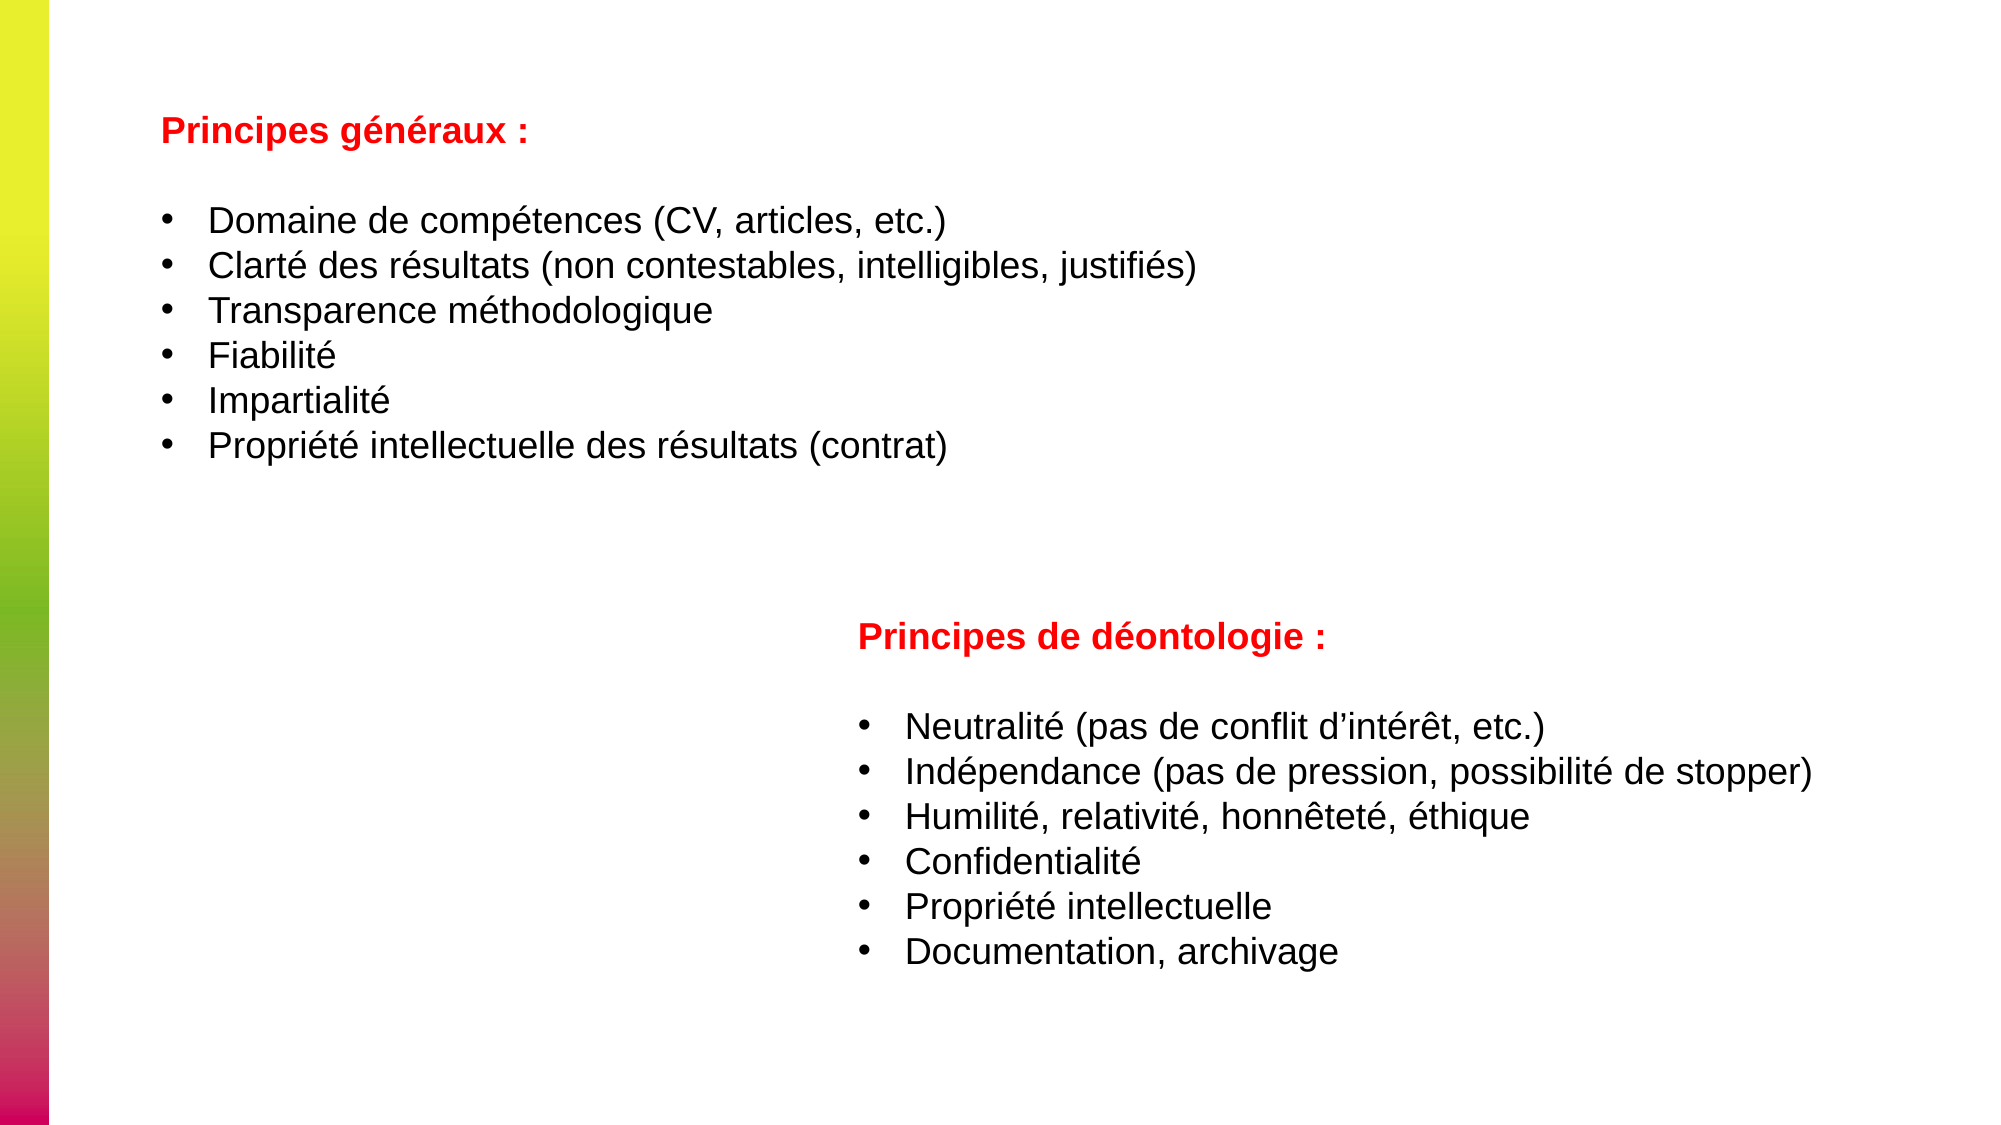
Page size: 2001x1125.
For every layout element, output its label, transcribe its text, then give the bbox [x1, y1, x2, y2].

picture [0, 0, 49, 1125]
text_box Principes généraux : Domaine de compétences (CV, articles, etc.) Clarté des résultats (non contestables, intelligibles, justifiés) Transparence méthodologique Fiabilité Impartialité Propriété intellectuelle des résultats (contrat) [146, 98, 1213, 474]
text_box Principes de déontologie : Neutralité (pas de conflit d’intérêt, etc.) Indépendance (pas de pression, possibilité de stopper) Humilité, relativité, honnêteté, éthique Confidentialité Propriété intellectuelle Documentation, archivage [843, 604, 1829, 1025]
